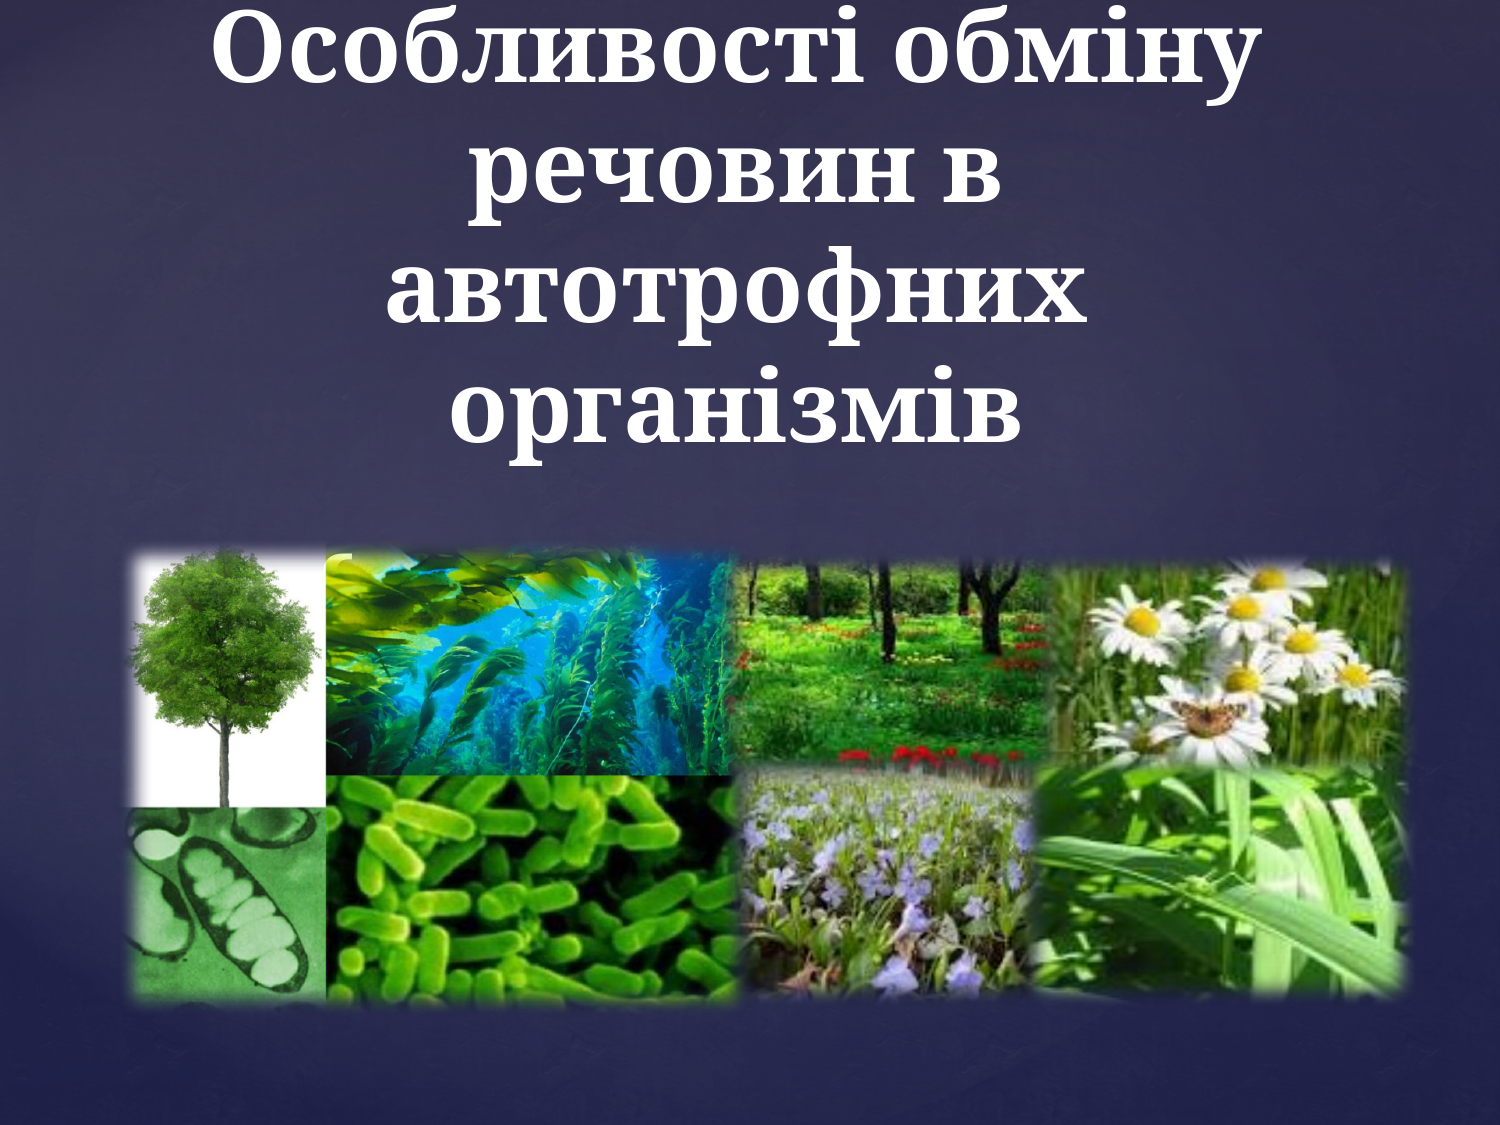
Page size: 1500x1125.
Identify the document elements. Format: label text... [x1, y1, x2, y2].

title Особливості обміну речовин в автотрофних організмів [117, 117, 1355, 471]
picture [116, 538, 1422, 1017]
